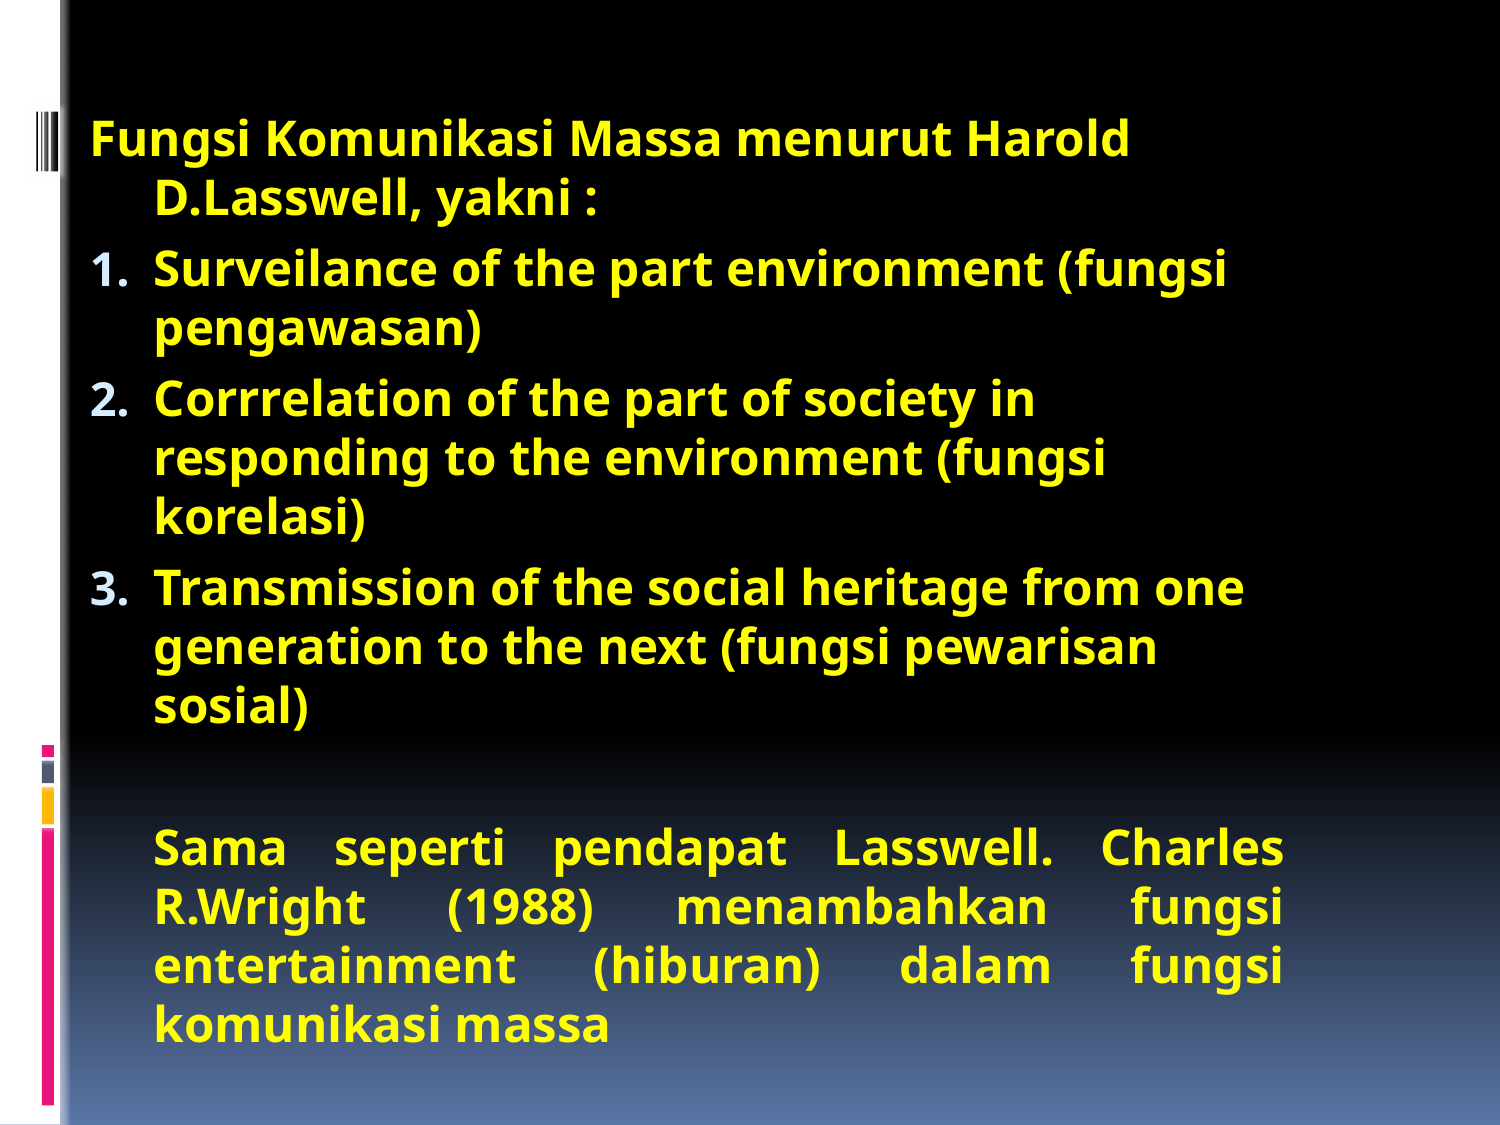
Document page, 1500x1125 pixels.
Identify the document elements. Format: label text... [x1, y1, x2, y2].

list Fungsi Komunikasi Massa menurut Harold D.Lasswell, yakni : Surveilance of the part environment (fungsi pengawasan) Corrrelation of the part of society in responding to the environment (fungsi korelasi) Transmission of the social heritage from one generation to the next (fungsi pewarisan sosial) Sama seperti pendapat Lasswell. Charles R.Wright (1988) menambahkan fungsi entertainment (hiburan) dalam fungsi komunikasi massa [75, 99, 1300, 1062]
